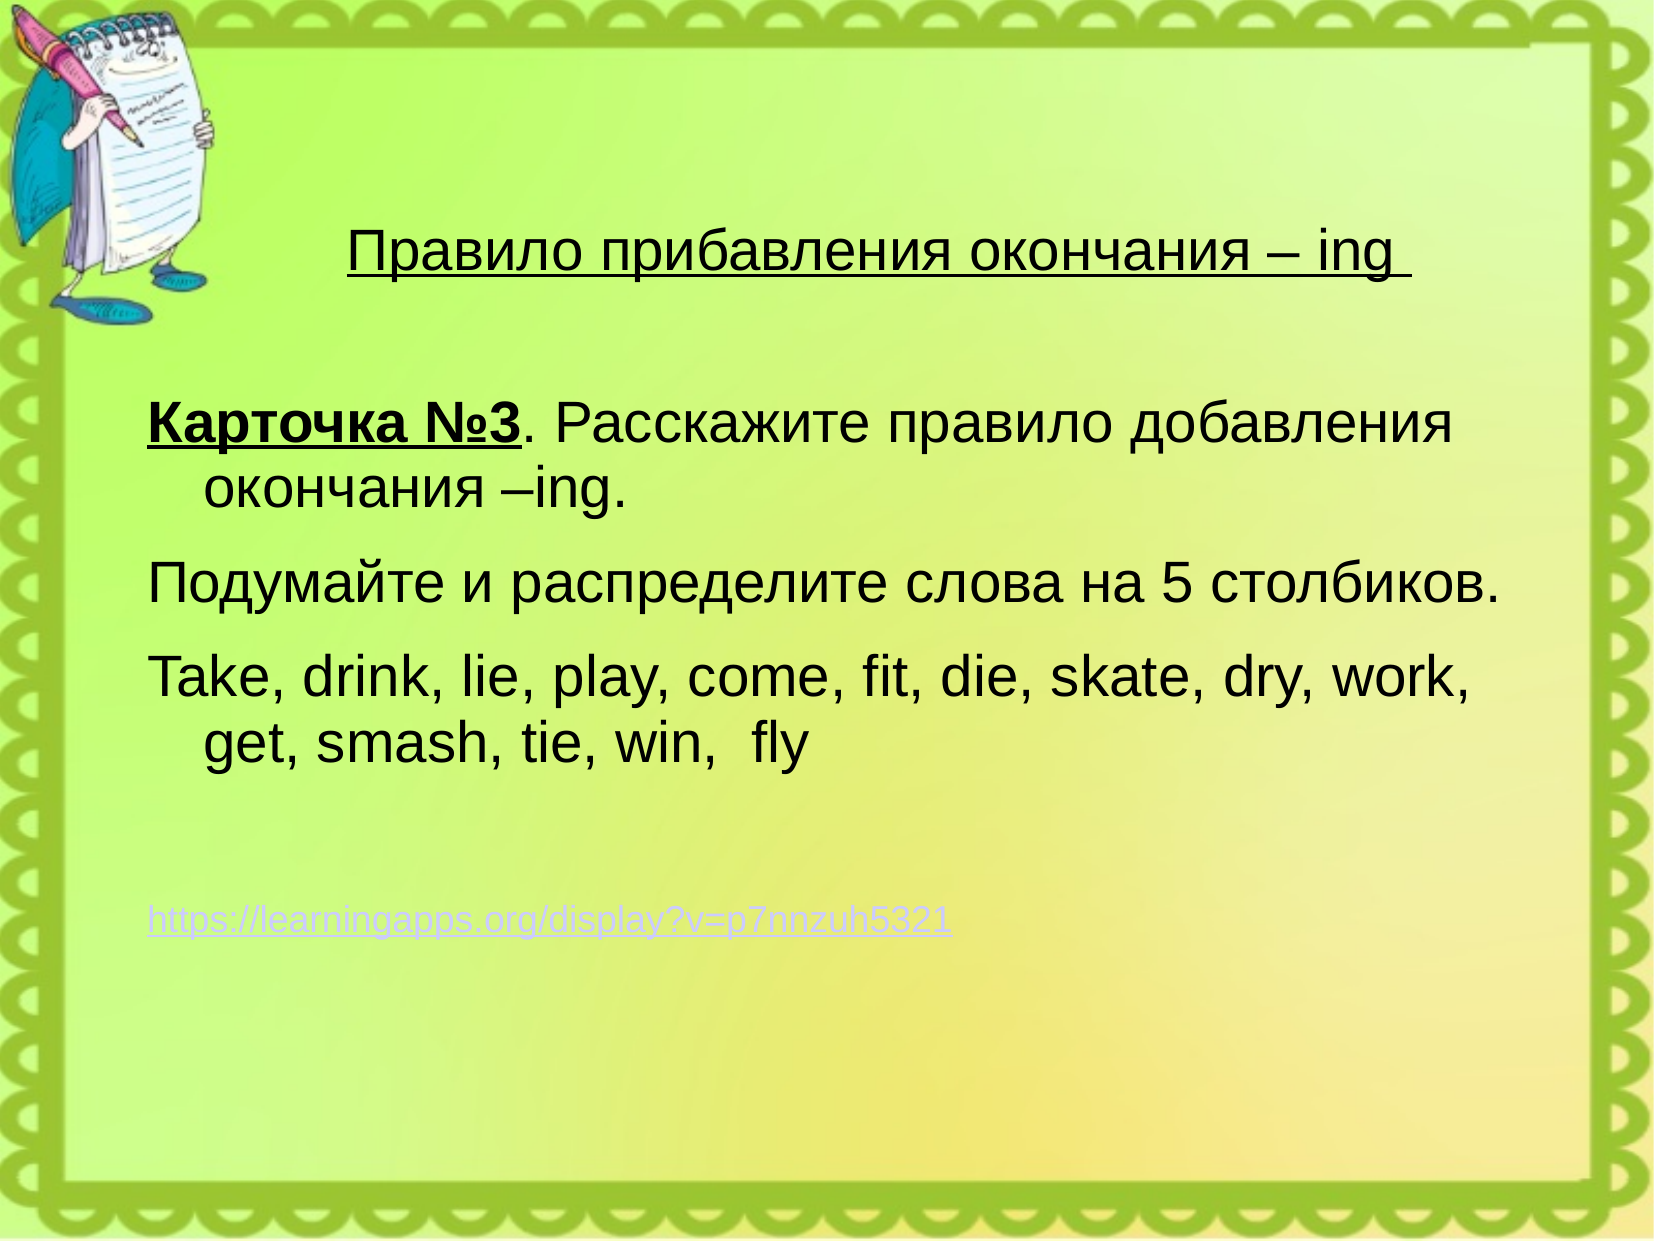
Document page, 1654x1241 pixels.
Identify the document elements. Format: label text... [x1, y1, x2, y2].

picture [0, 0, 1654, 1241]
list Карточка №3. Расскажите правило добавления окончания –ing. Подумайте и распределите слова на 5 столбиков. Take, drink, lie, play, come, fit, die, skate, dry, work, get, smash, tie, win, fly https://learningapps.org/display?v=p7nnzuh5321 [146, 385, 1559, 1038]
title Правило прибавления окончания – ing [182, 174, 1577, 398]
